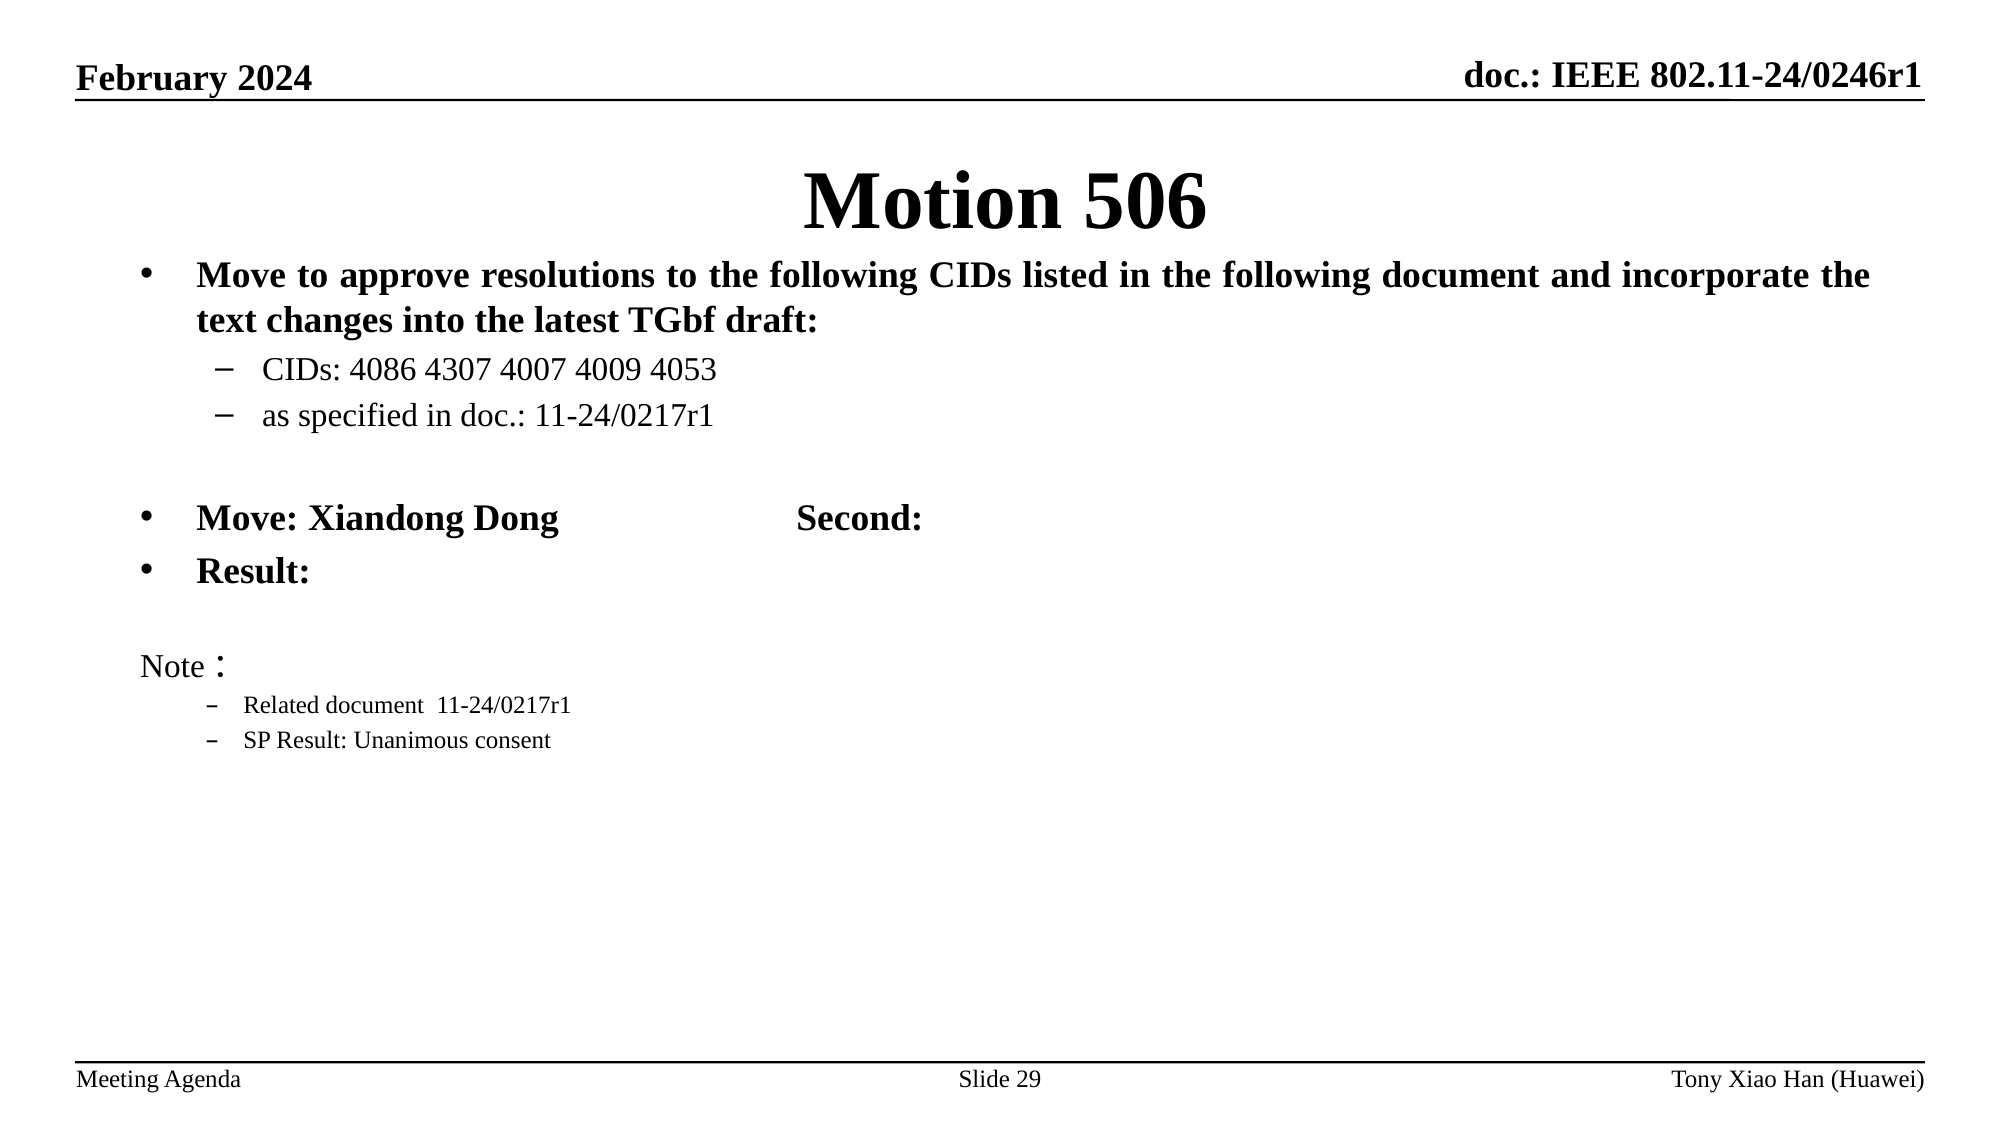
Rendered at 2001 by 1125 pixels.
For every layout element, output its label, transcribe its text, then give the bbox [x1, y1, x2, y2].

text_box Motion 506 [368, 137, 1644, 212]
text_box Move to approve resolutions to the following CIDs listed in the following document and incorporate the text changes into the latest TGbf draft: CIDs: 4086 4307 4007 4009 4053 as specified in doc.: 11-24/0217r1 Move: Xiandong Dong Second: Result: Note： Related document 11-24/0217r1 SP Result: Unanimous consent [125, 212, 1888, 988]
